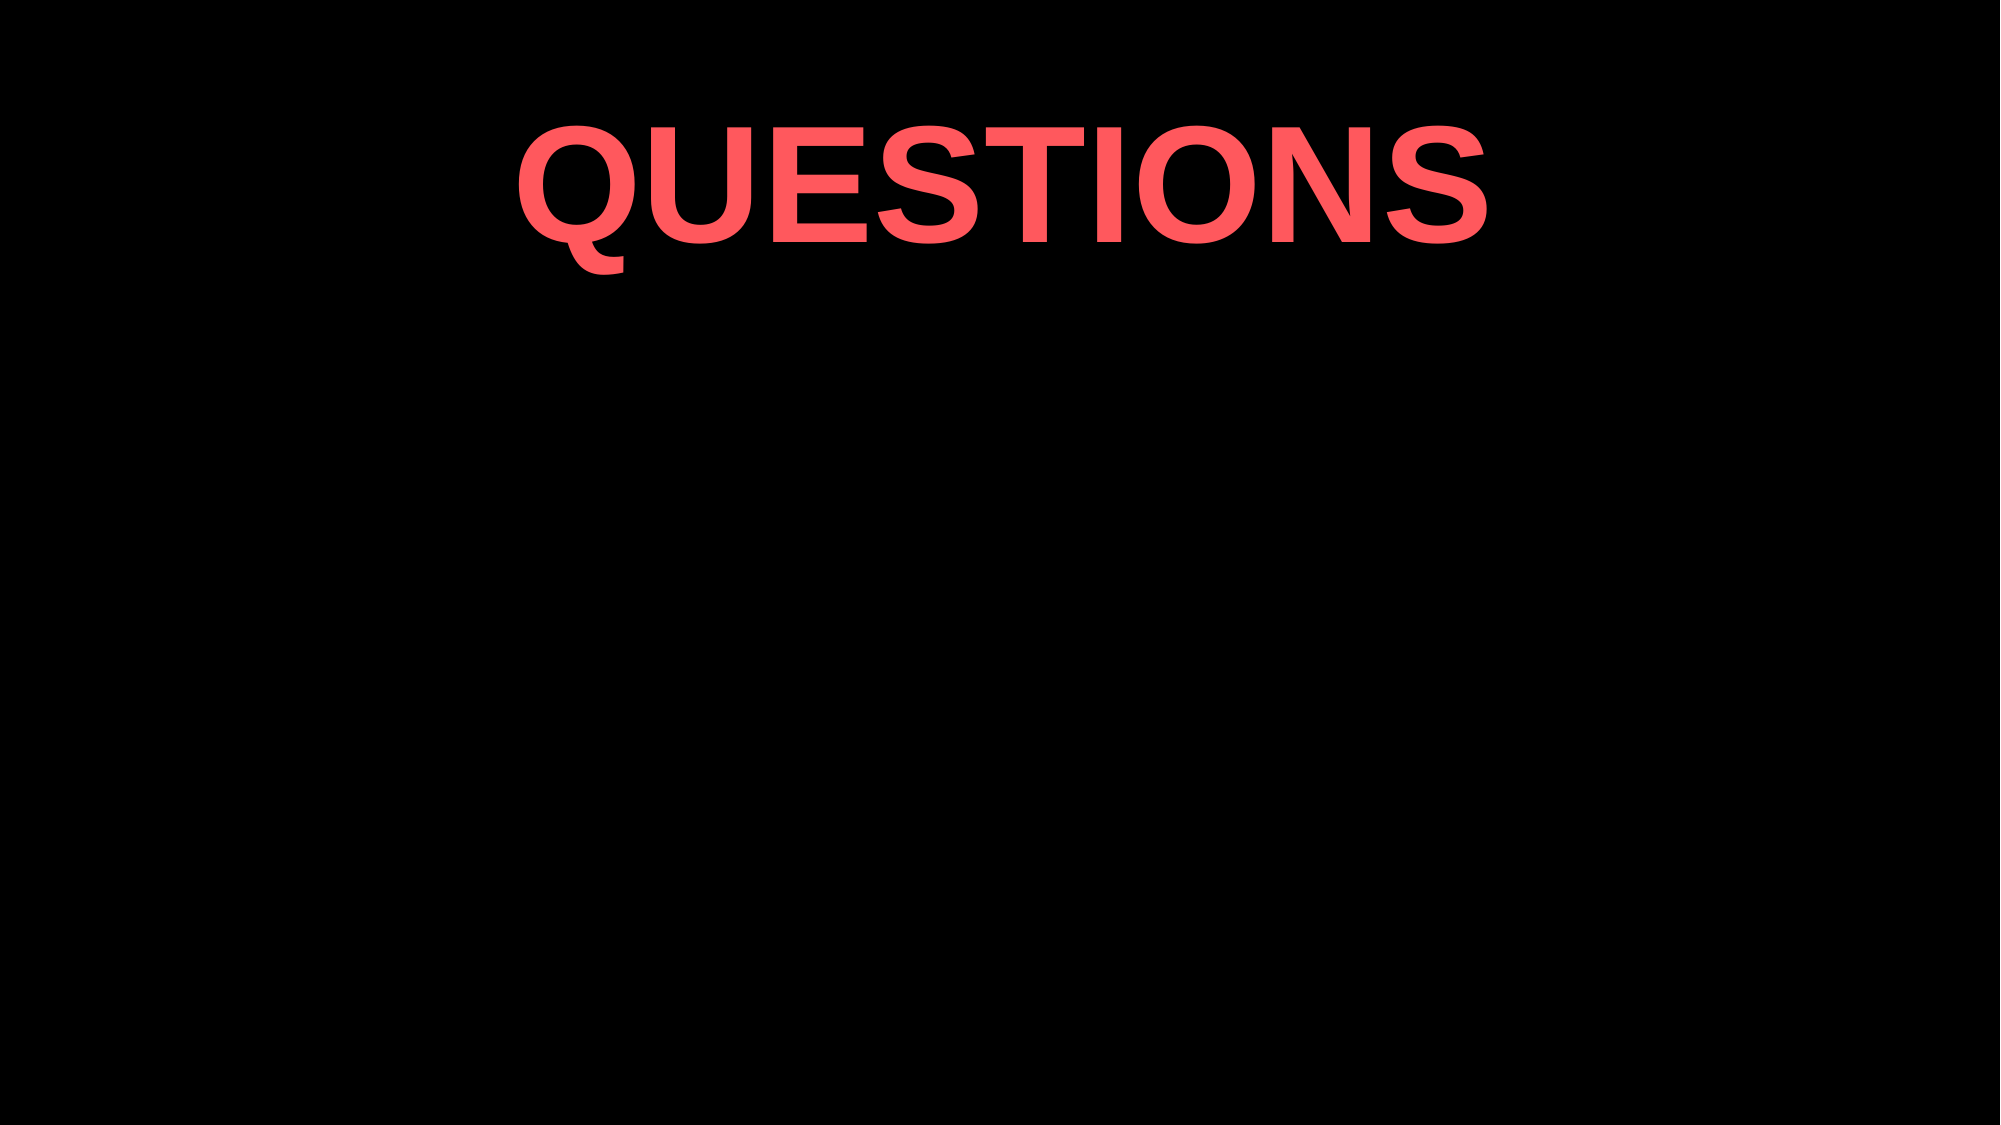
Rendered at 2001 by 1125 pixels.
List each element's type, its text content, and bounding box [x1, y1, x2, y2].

list QUESTIONS [23, 23, 1984, 1105]
